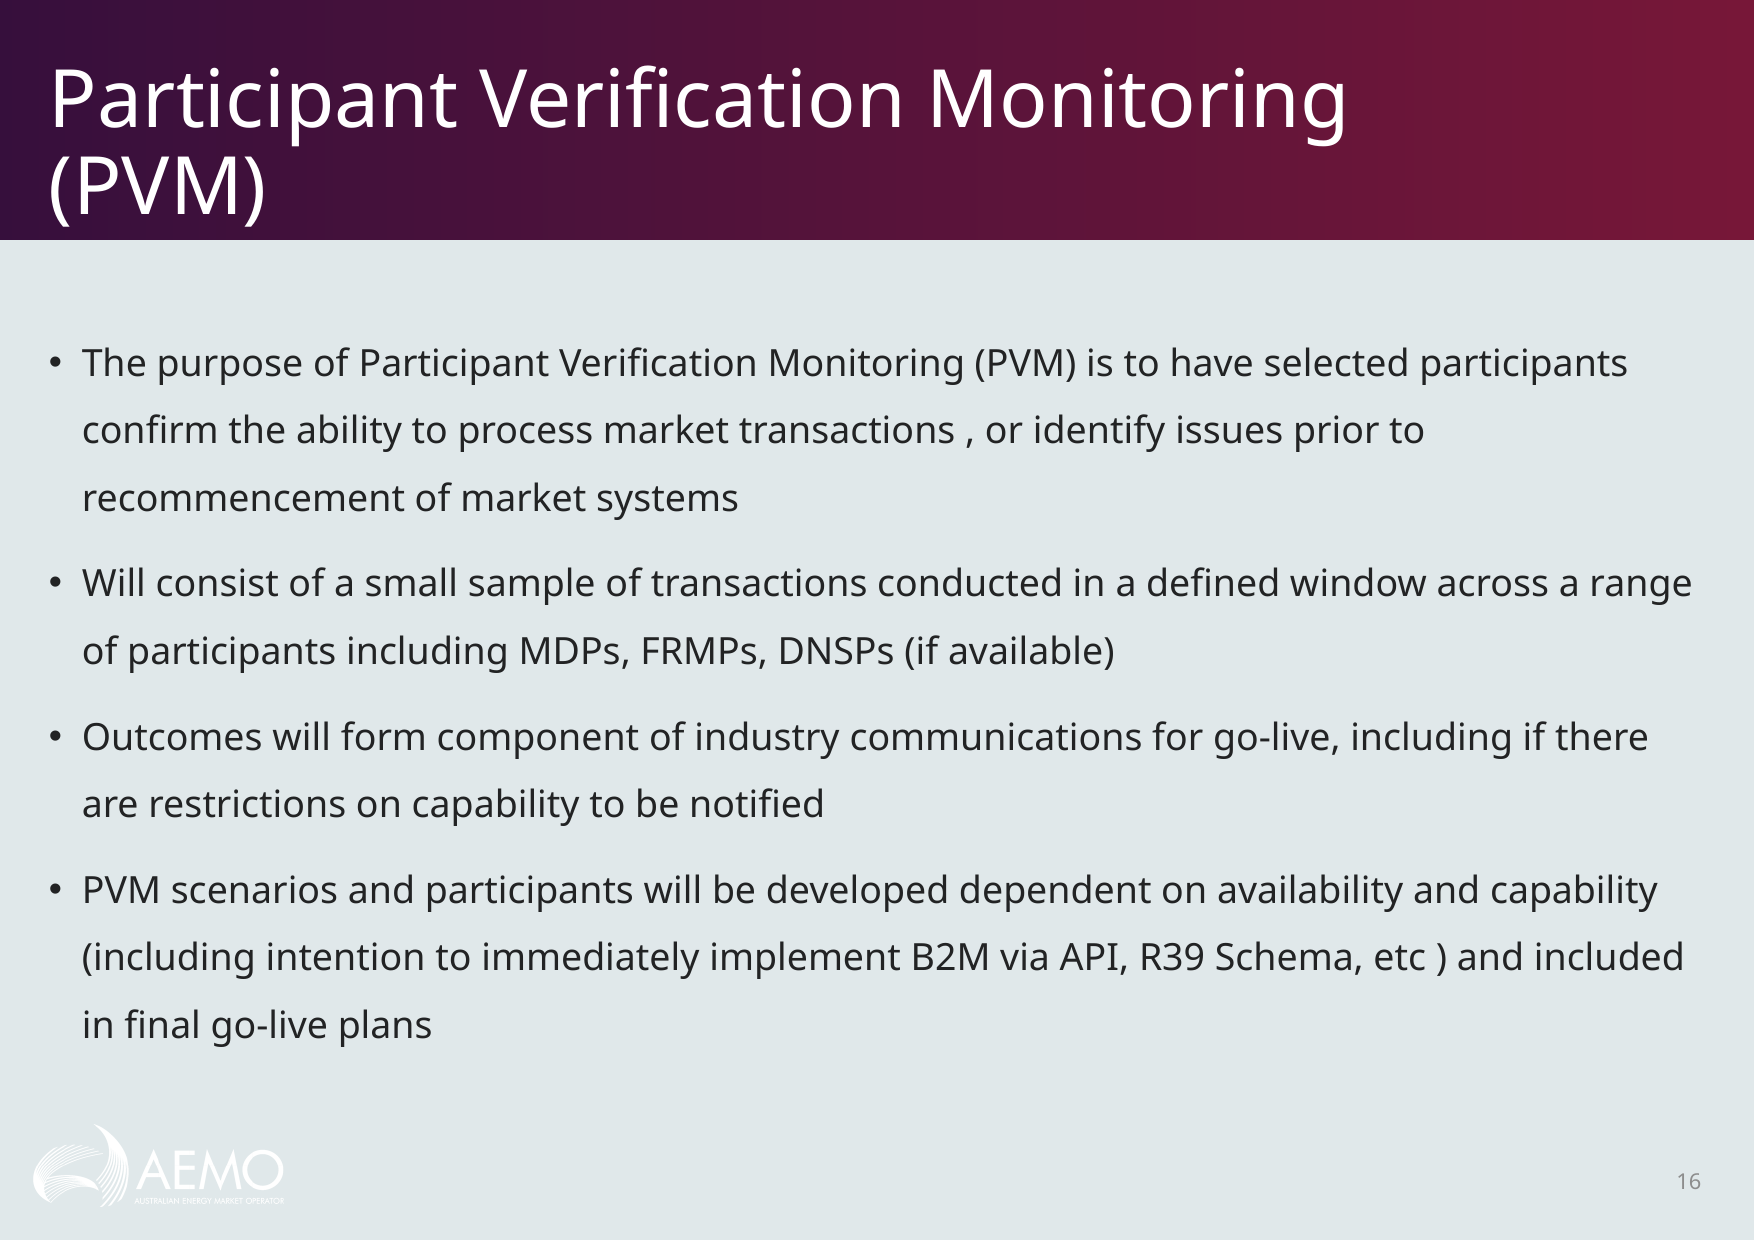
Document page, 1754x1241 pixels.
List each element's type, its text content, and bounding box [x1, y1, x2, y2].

slide_number 16 [1633, 1149, 1717, 1216]
list The purpose of Participant Verification Monitoring (PVM) is to have selected participants confirm the ability to process market transactions , or identify issues prior to recommencement of market systems Will consist of a small sample of transactions conducted in a defined window across a range of participants including MDPs, FRMPs, DNSPs (if available) Outcomes will form component of industry communications for go-live, including if there are restrictions on capability to be notified PVM scenarios and participants will be developed dependent on availability and capability (including intention to immediately implement B2M via API, R39 Schema, etc ) and included in final go-live plans [33, 308, 1717, 1096]
title Participant Verification Monitoring (PVM) [33, 24, 1523, 240]
picture [33, 1124, 284, 1207]
